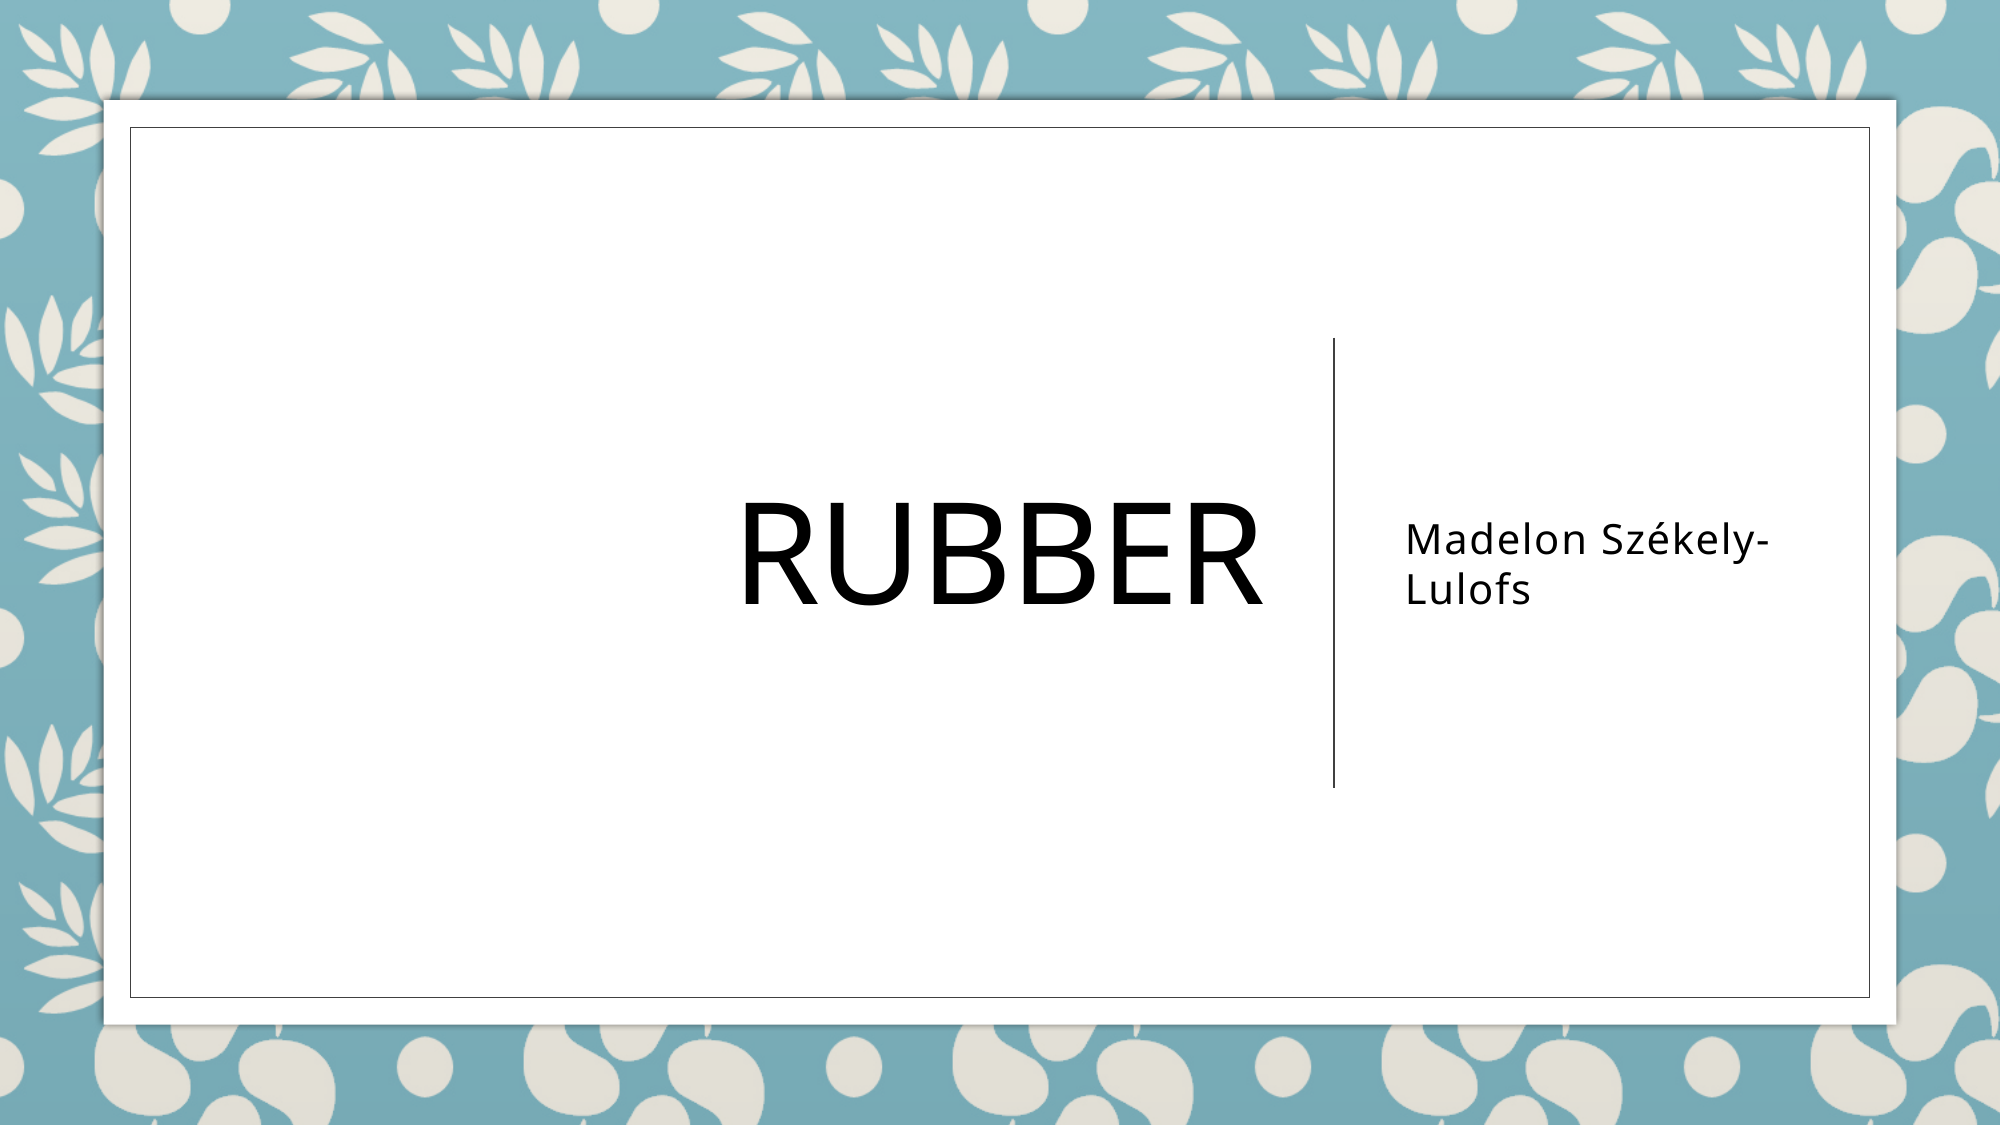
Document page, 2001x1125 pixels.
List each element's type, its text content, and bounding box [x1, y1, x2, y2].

text_box [130, 127, 1870, 998]
subtitle Madelon Székely-Lulofs [1389, 208, 1797, 917]
text_box [103, 100, 1897, 1025]
title Rubber [207, 208, 1281, 917]
text_box [0, 0, 2000, 1125]
